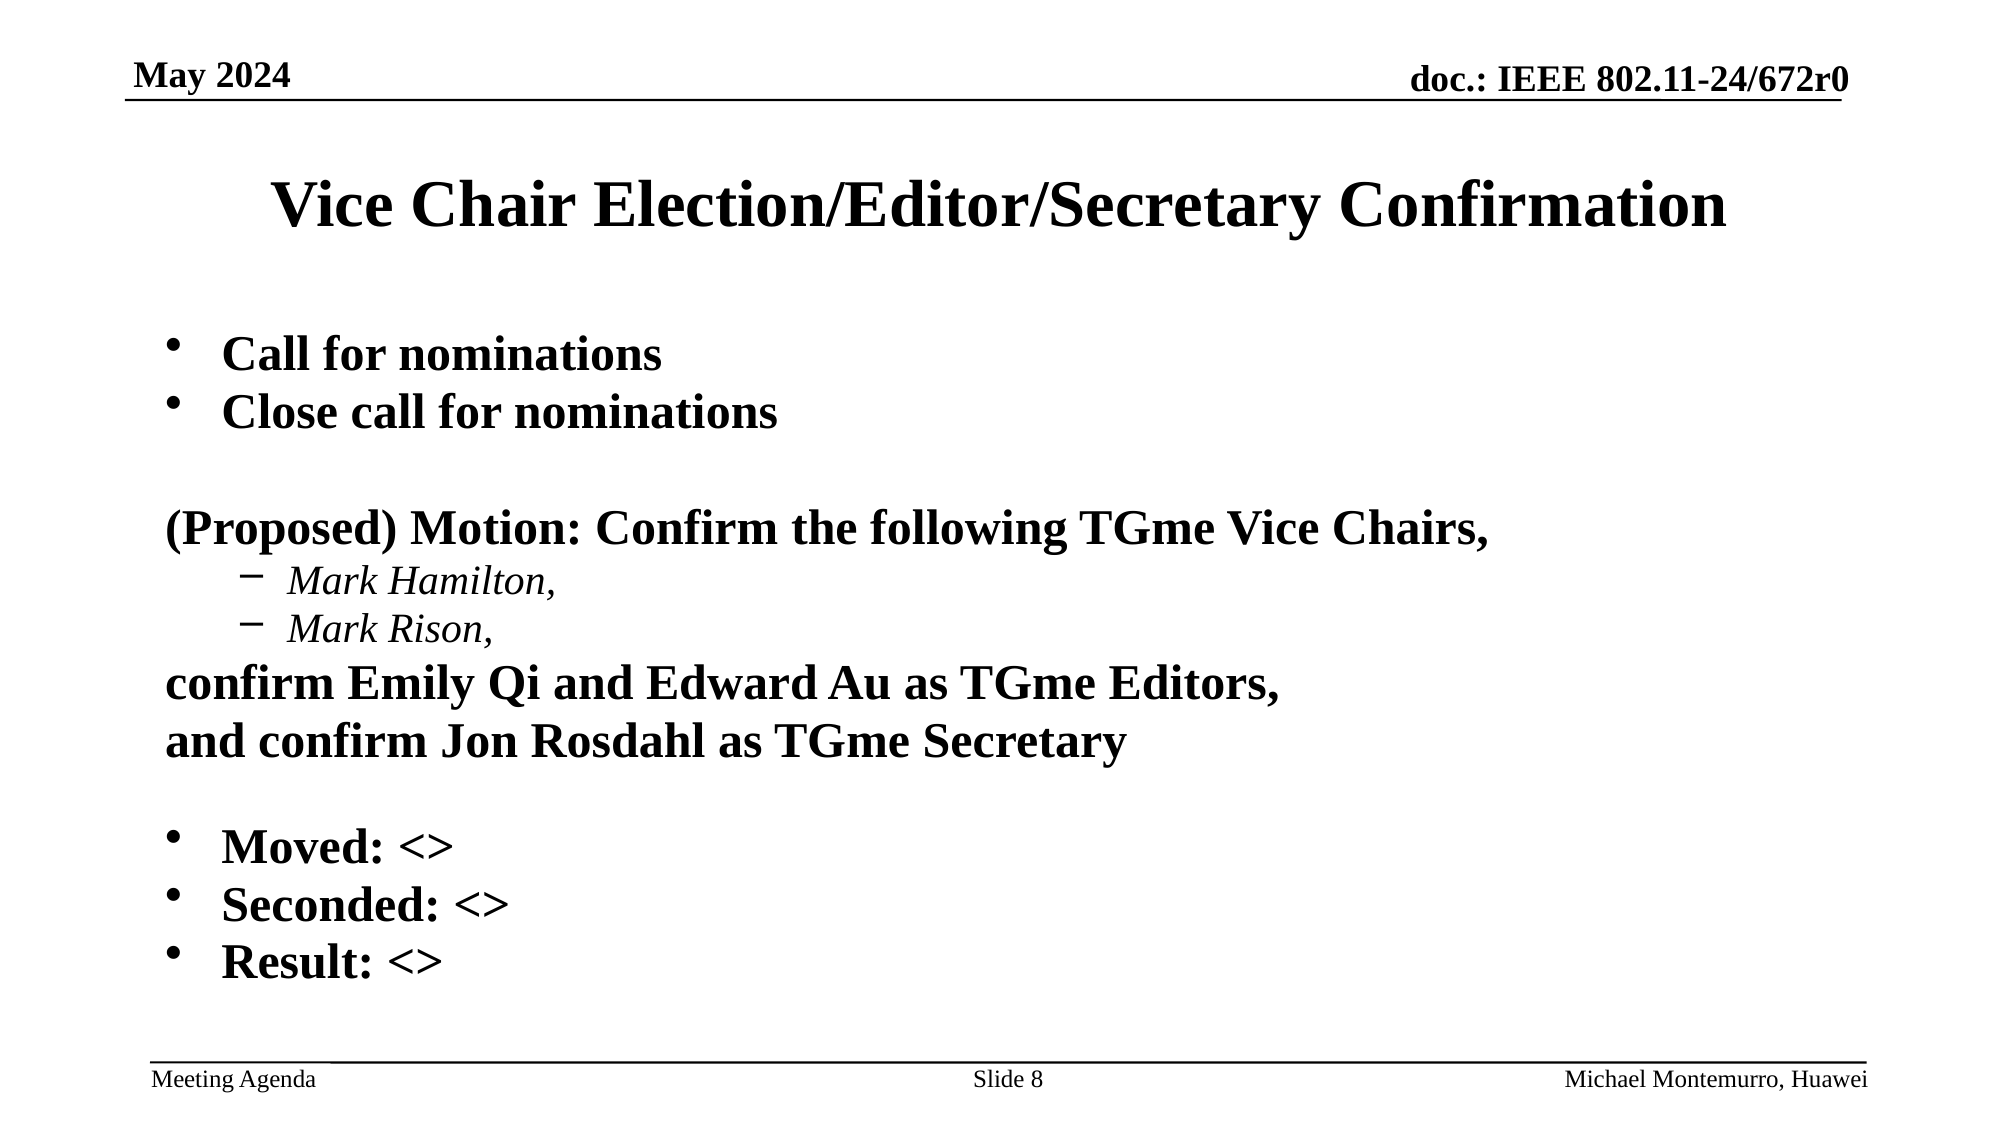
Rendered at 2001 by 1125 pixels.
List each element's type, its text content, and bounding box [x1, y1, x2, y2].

title Vice Chair Election/Editor/Secretary Confirmation [150, 112, 1850, 288]
list Call for nominations Close call for nominations (Proposed) Motion: Confirm the following TGme Vice Chairs, Mark Hamilton, Mark Rison, confirm Emily Qi and Edward Au as TGme Editors, and confirm Jon Rosdahl as TGme Secretary Moved: <> Seconded: <> Result: <> [150, 324, 1850, 1000]
slide_number Slide 8 [964, 1061, 1053, 1093]
footer Michael Montemurro, Huawei [1266, 1061, 1869, 1093]
